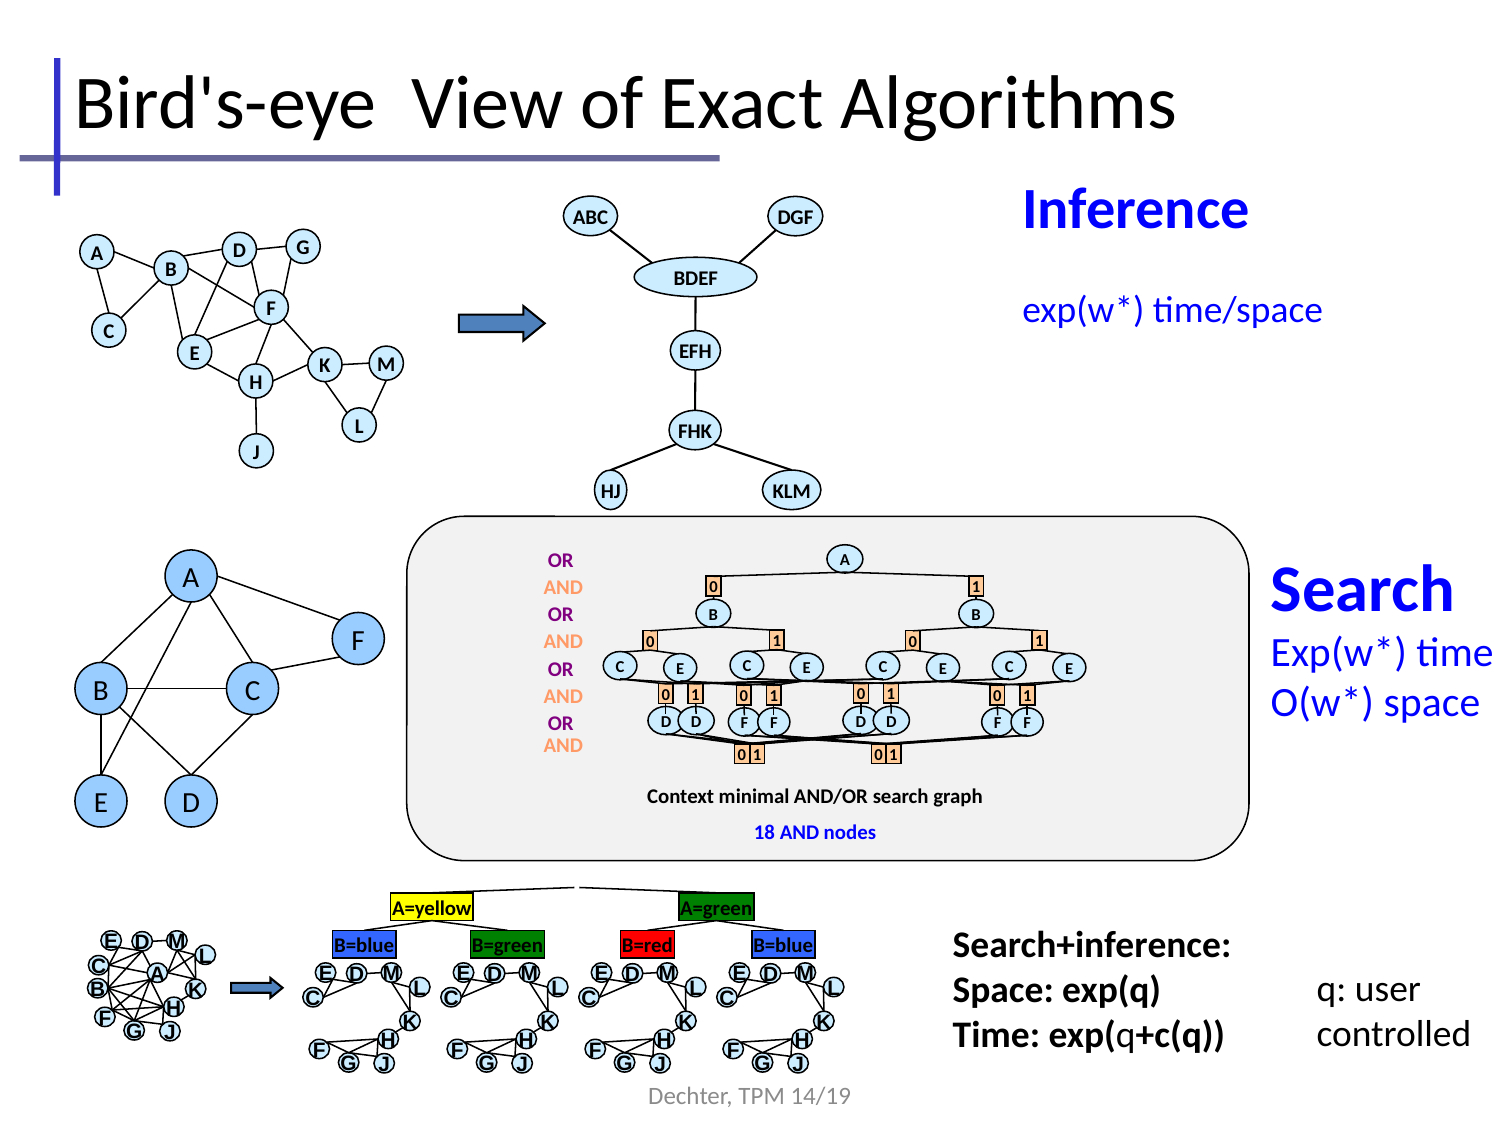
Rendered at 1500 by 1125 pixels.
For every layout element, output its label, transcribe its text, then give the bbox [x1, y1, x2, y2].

footer Dechter, TPM 14/19 [512, 1064, 988, 1125]
text_box Search+inference: Space: exp(q) Time: exp(q+c(q)) [937, 912, 1247, 1063]
title Bird's-eye View of Exact Algorithms [59, 14, 1397, 183]
text_box q: user controlled [1301, 956, 1487, 1062]
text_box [79, 195, 829, 510]
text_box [87, 887, 845, 1074]
text_box Inference exp(w*) time/space [1007, 183, 1339, 383]
text_box Search Exp(w*) time O(w*) space [1255, 537, 1500, 733]
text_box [406, 516, 1250, 861]
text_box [74, 549, 385, 828]
